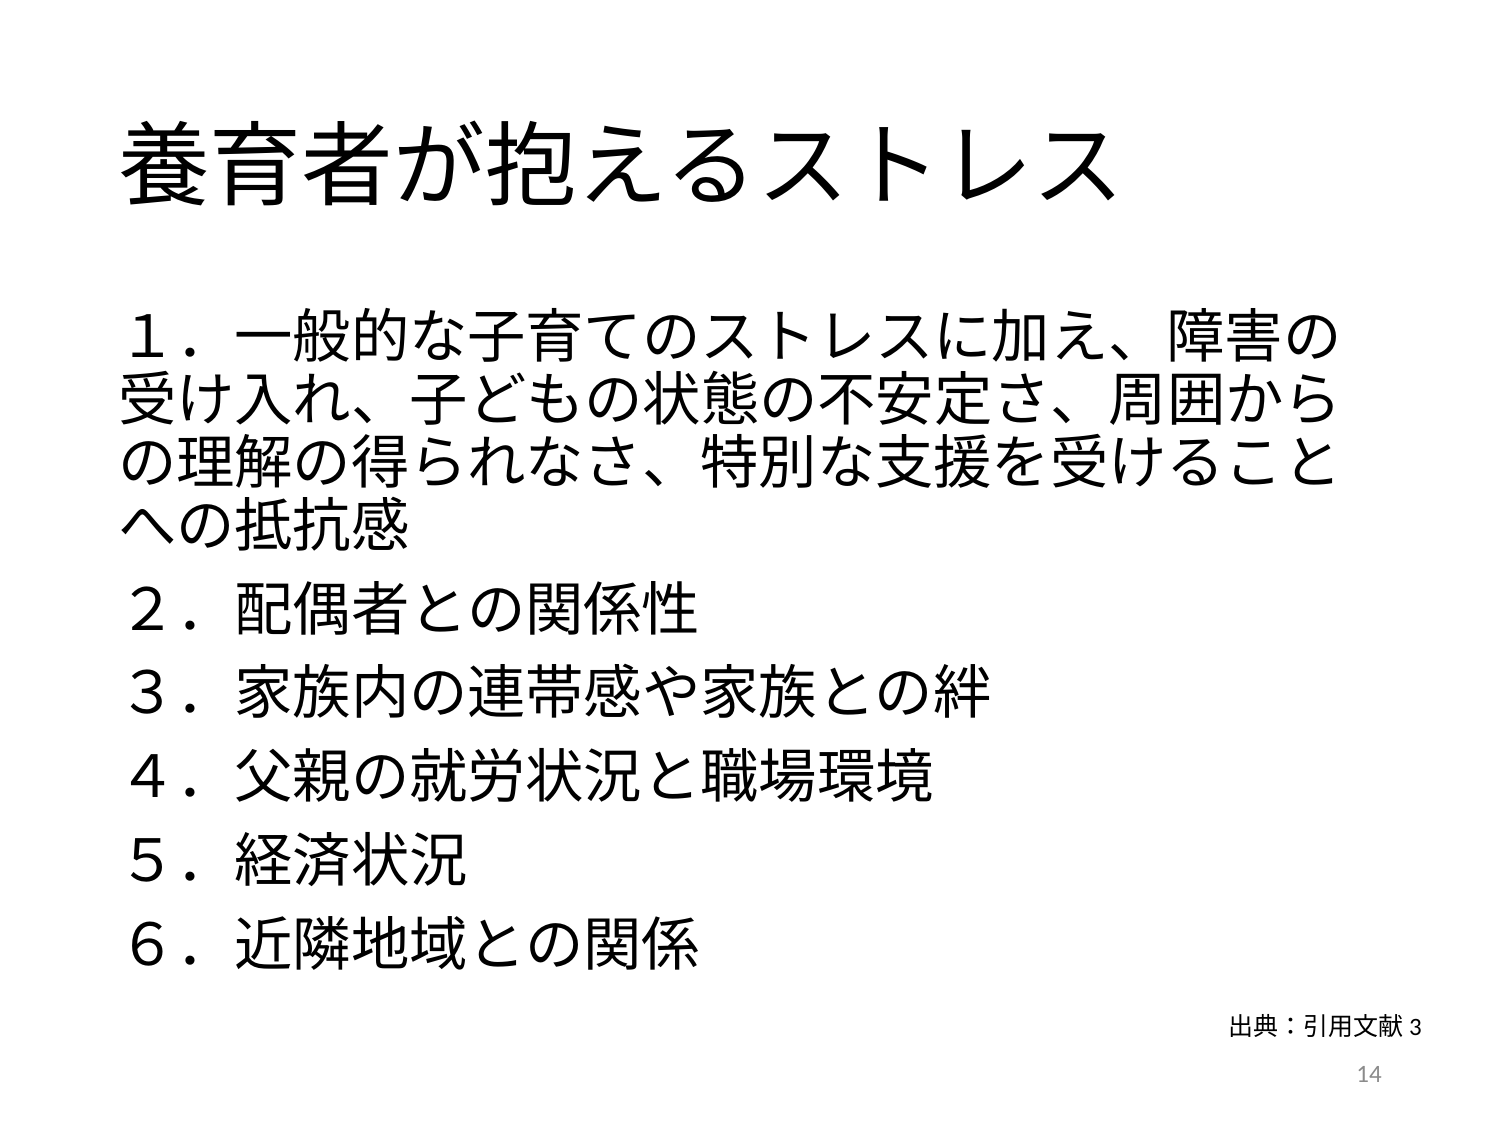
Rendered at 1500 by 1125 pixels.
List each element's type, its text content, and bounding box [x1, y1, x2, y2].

slide_number 14 [1059, 1042, 1397, 1103]
text_box 出典：引用文献3 [1060, 1006, 1438, 1045]
title 養育者が抱えるストレス [103, 59, 1397, 278]
list １．一般的な子育てのストレスに加え、障害の受け入れ、子どもの状態の不安定さ、周囲からの理解の得られなさ、特別な支援を受けることへの抵抗感 ２．配偶者との関係性 ３．家族内の連帯感や家族との絆 ４．父親の就労状況と職場環境 ５．経済状況 ６．近隣地域との関係 [103, 299, 1397, 1014]
